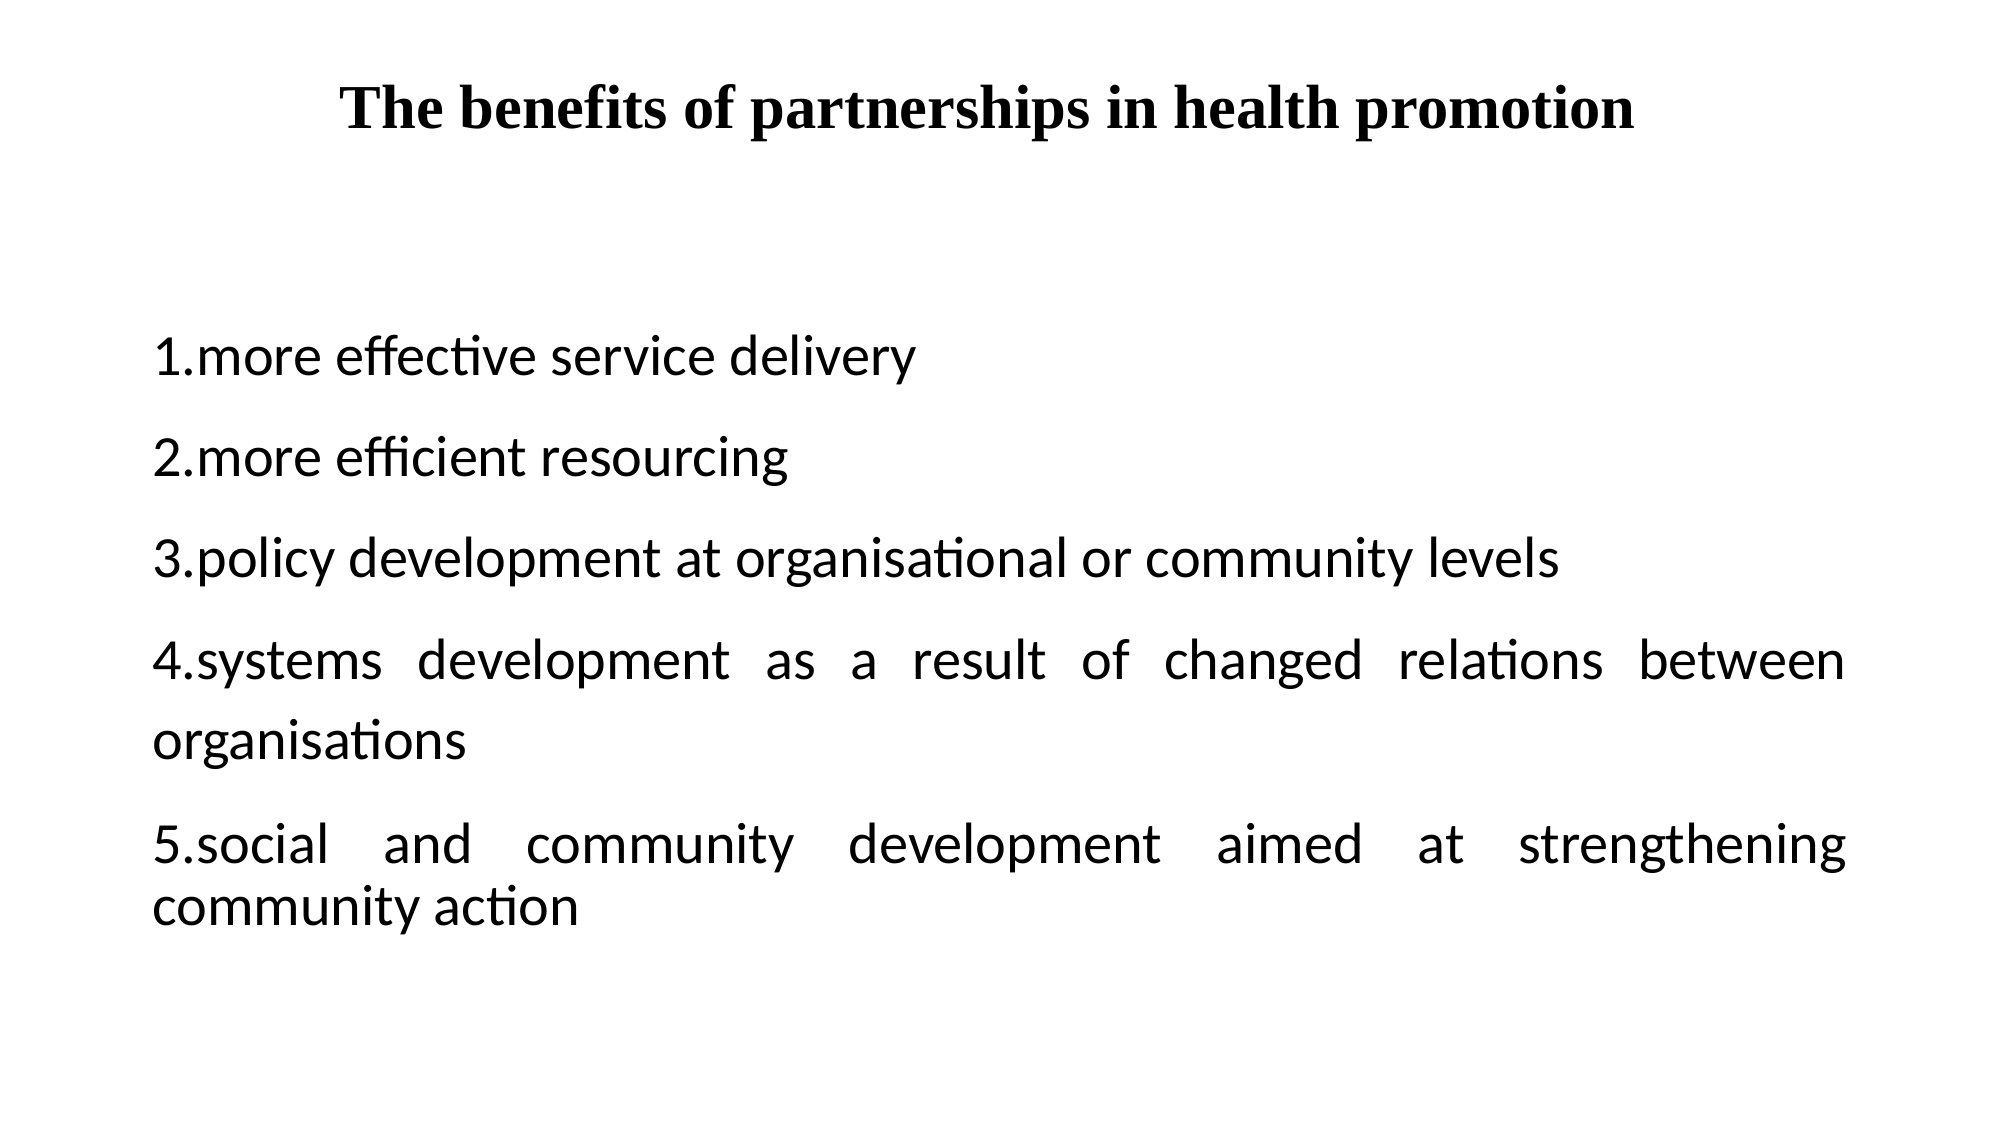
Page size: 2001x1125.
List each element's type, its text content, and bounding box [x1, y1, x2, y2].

title The benefits of partnerships in health promotion [324, 0, 1675, 233]
list 1.more effective service delivery 2.more efficient resourcing 3.policy development at organisational or community levels 4.systems development as a result of changed relations between organisations 5.social and community development aimed at strengthening community action [137, 299, 1863, 1014]
